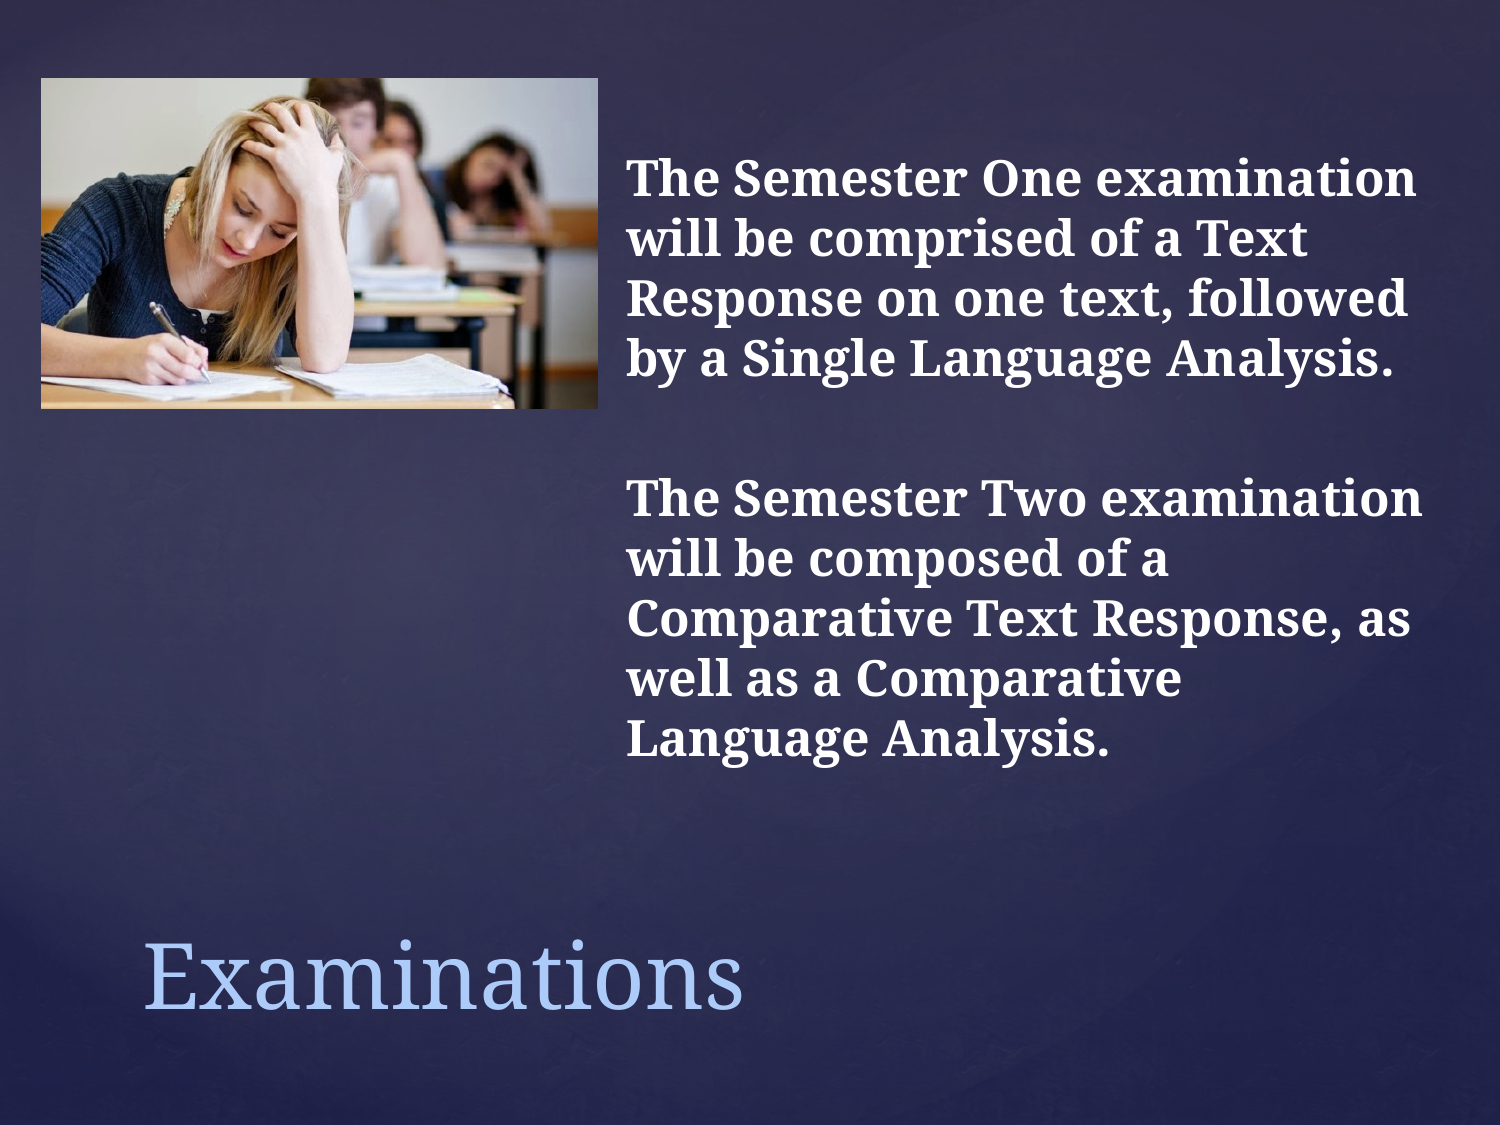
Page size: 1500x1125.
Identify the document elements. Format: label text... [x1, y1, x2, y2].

picture [40, 77, 599, 410]
list The Semester One examination will be comprised of a Text Response on one text, followed by a Single Language Analysis. The Semester Two examination will be composed of a Comparative Text Response, as well as a Comparative Language Analysis. [608, 90, 1443, 823]
title Examinations [127, 885, 1365, 1035]
